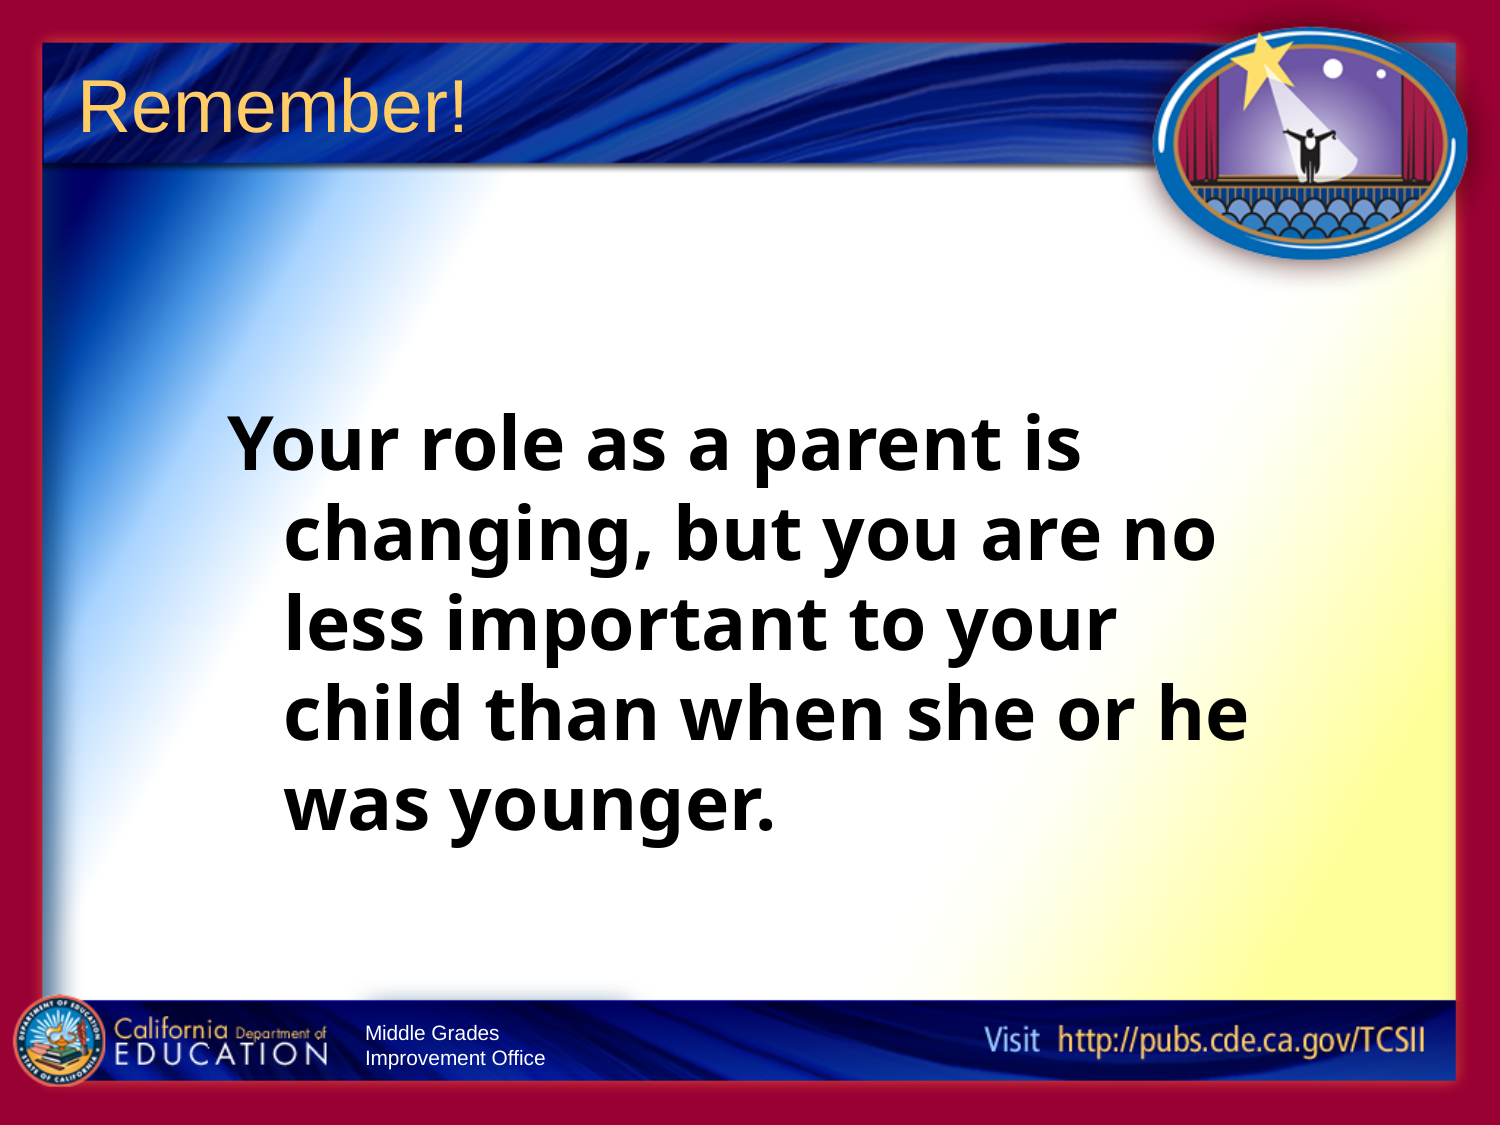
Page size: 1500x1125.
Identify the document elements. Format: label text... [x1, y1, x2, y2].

list Your role as a parent is changing, but you are no less important to your child than when she or he was younger. [212, 387, 1325, 1000]
title Remember! [62, 50, 1163, 163]
picture [0, 0, 1500, 1125]
